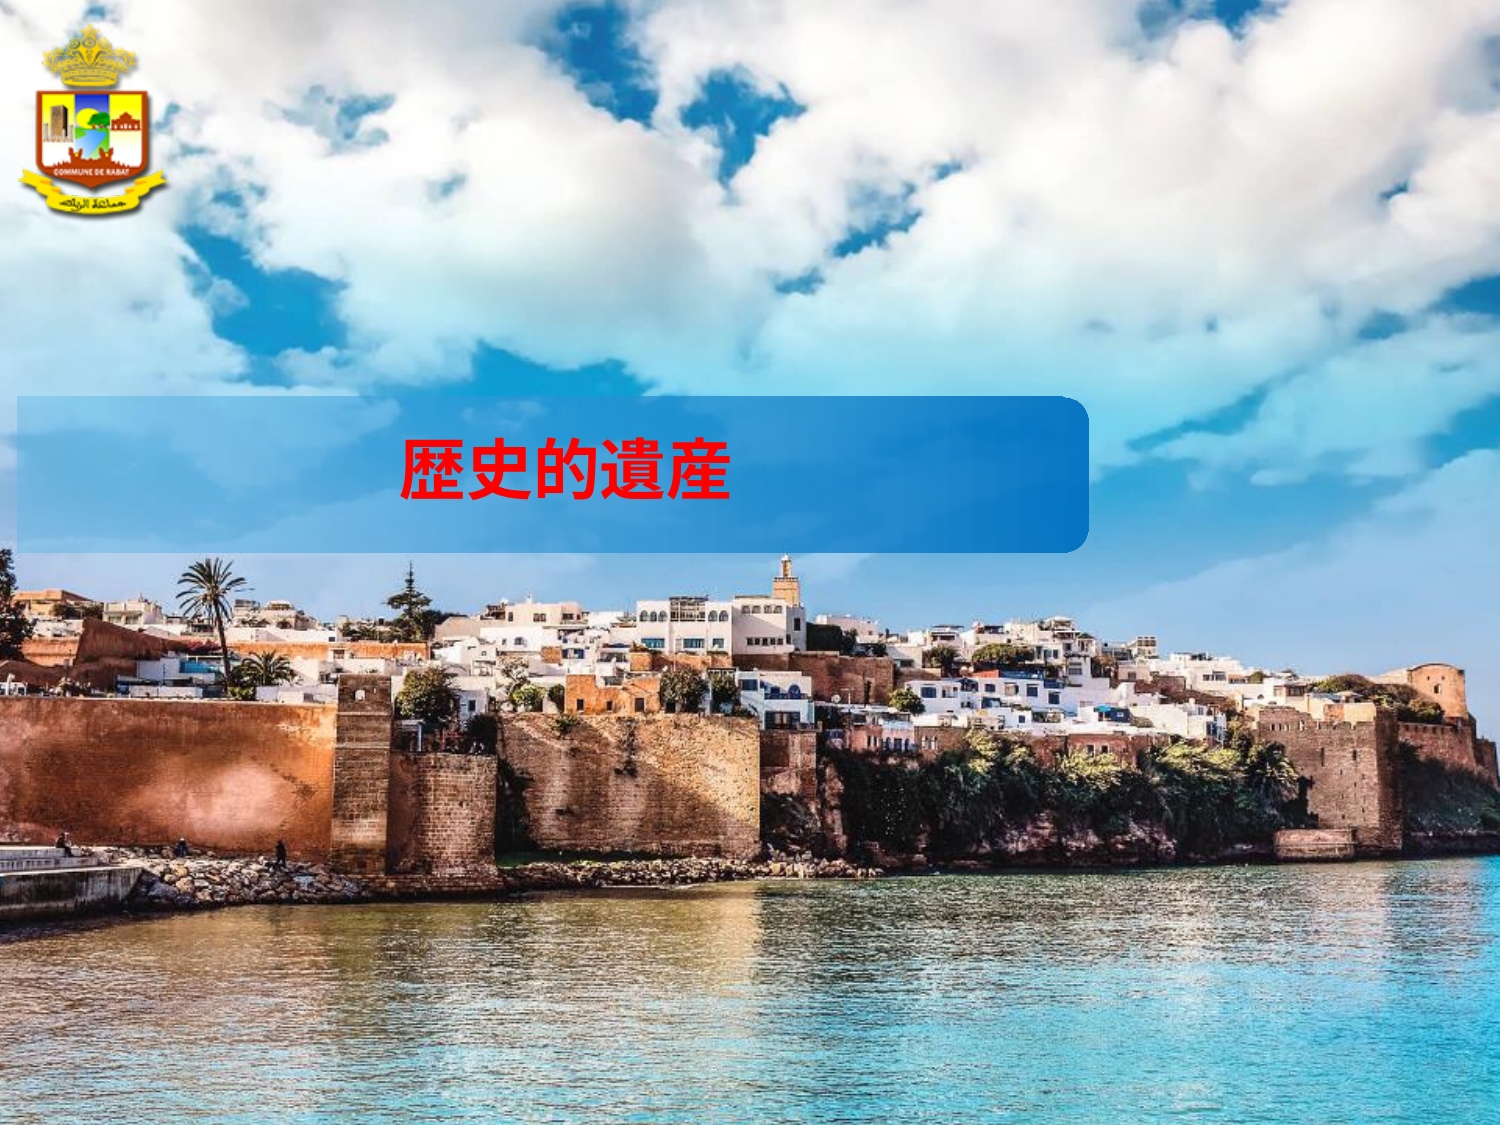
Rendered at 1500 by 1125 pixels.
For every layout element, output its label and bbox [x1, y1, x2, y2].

picture [0, 0, 1500, 1125]
list [17, 24, 175, 225]
